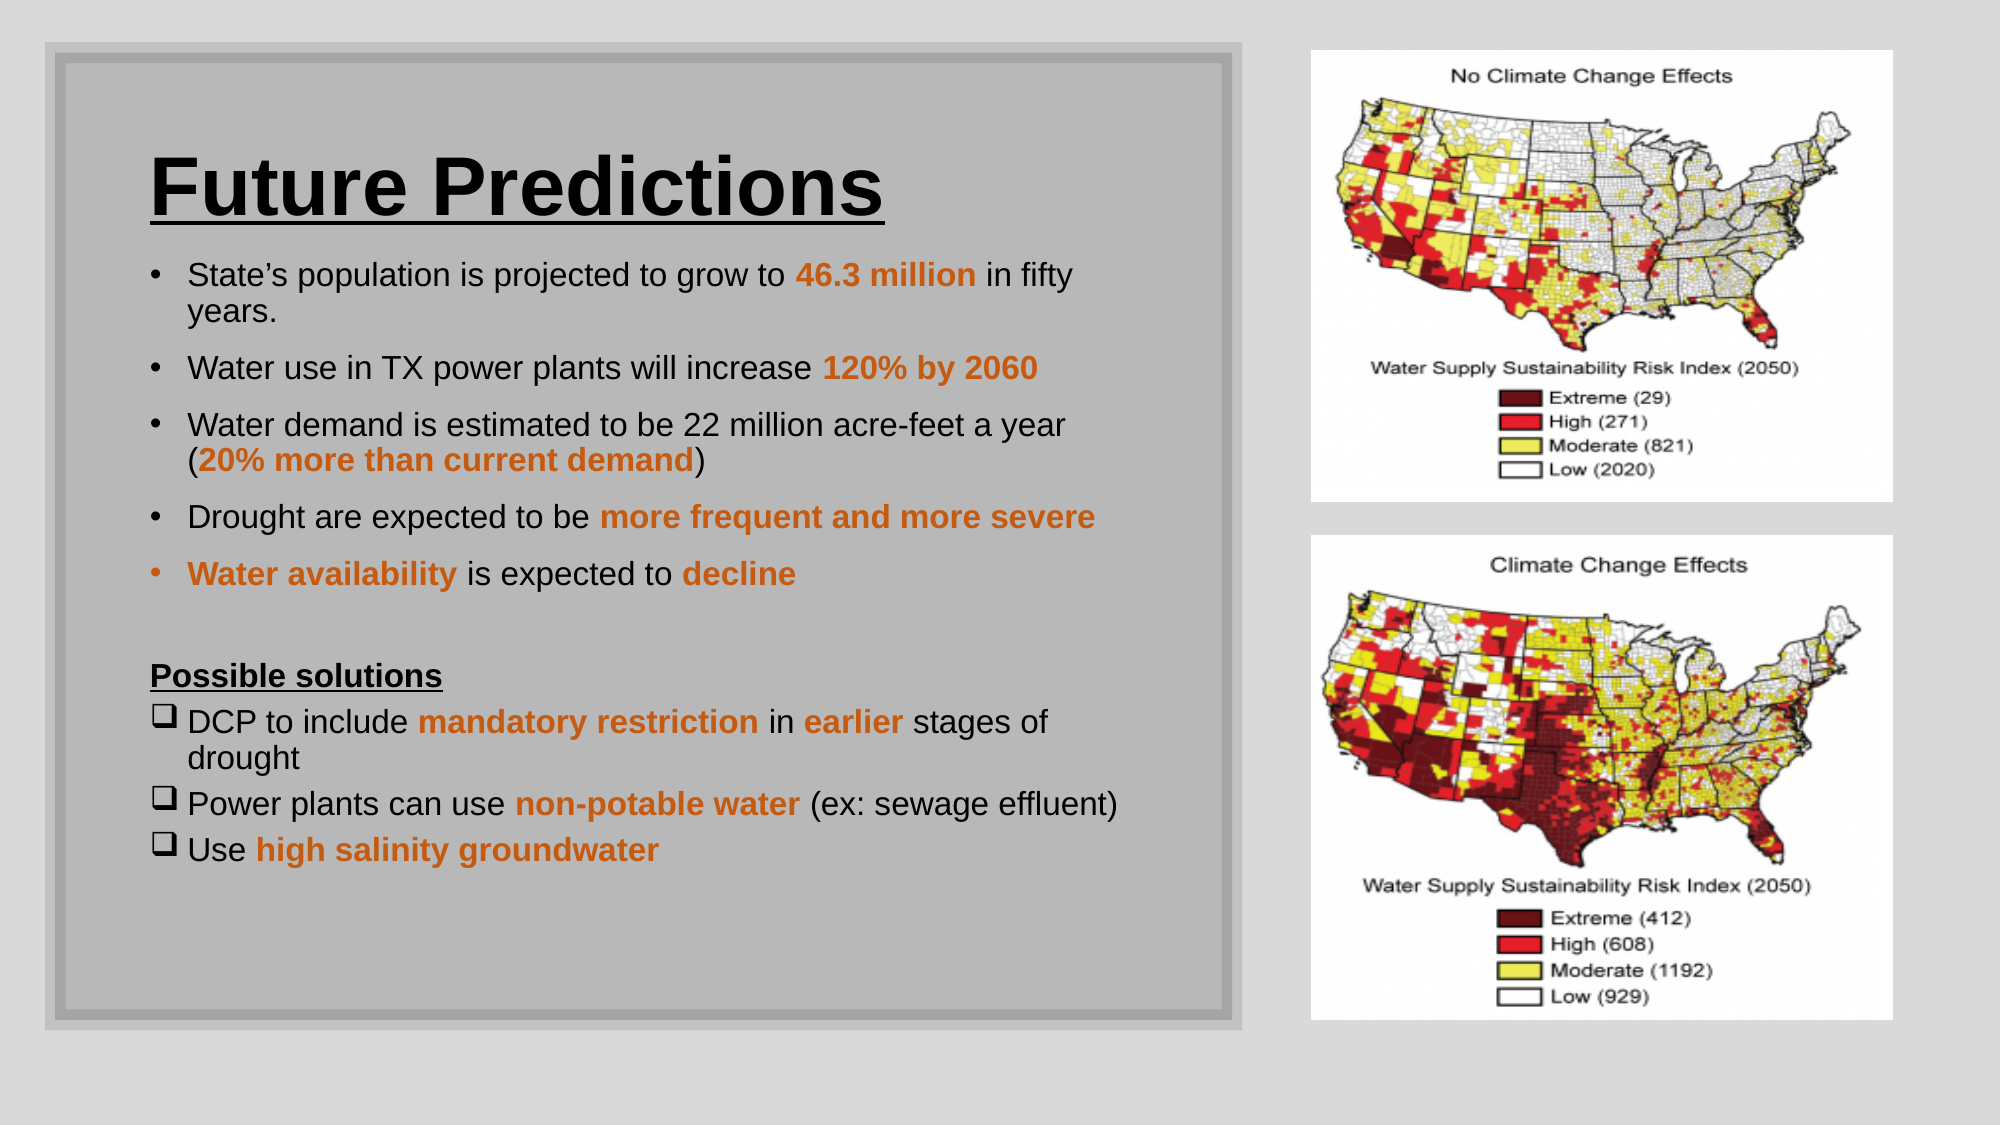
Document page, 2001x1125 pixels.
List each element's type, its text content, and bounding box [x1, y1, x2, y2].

picture [1311, 535, 1893, 1020]
text_box [54, 52, 1233, 1021]
title Future Predictions [134, 78, 1153, 250]
list State’s population is projected to grow to 46.3 million in fifty years. Water use in TX power plants will increase 120% by 2060 Water demand is estimated to be 22 million acre-feet a year (20% more than current demand) Drought are expected to be more frequent and more severe Water availability is expected to decline Possible solutions DCP to include mandatory restriction in earlier stages of drought Power plants can use non-potable water (ex: sewage effluent) Use high salinity groundwater [134, 250, 1153, 964]
picture [1311, 50, 1893, 502]
